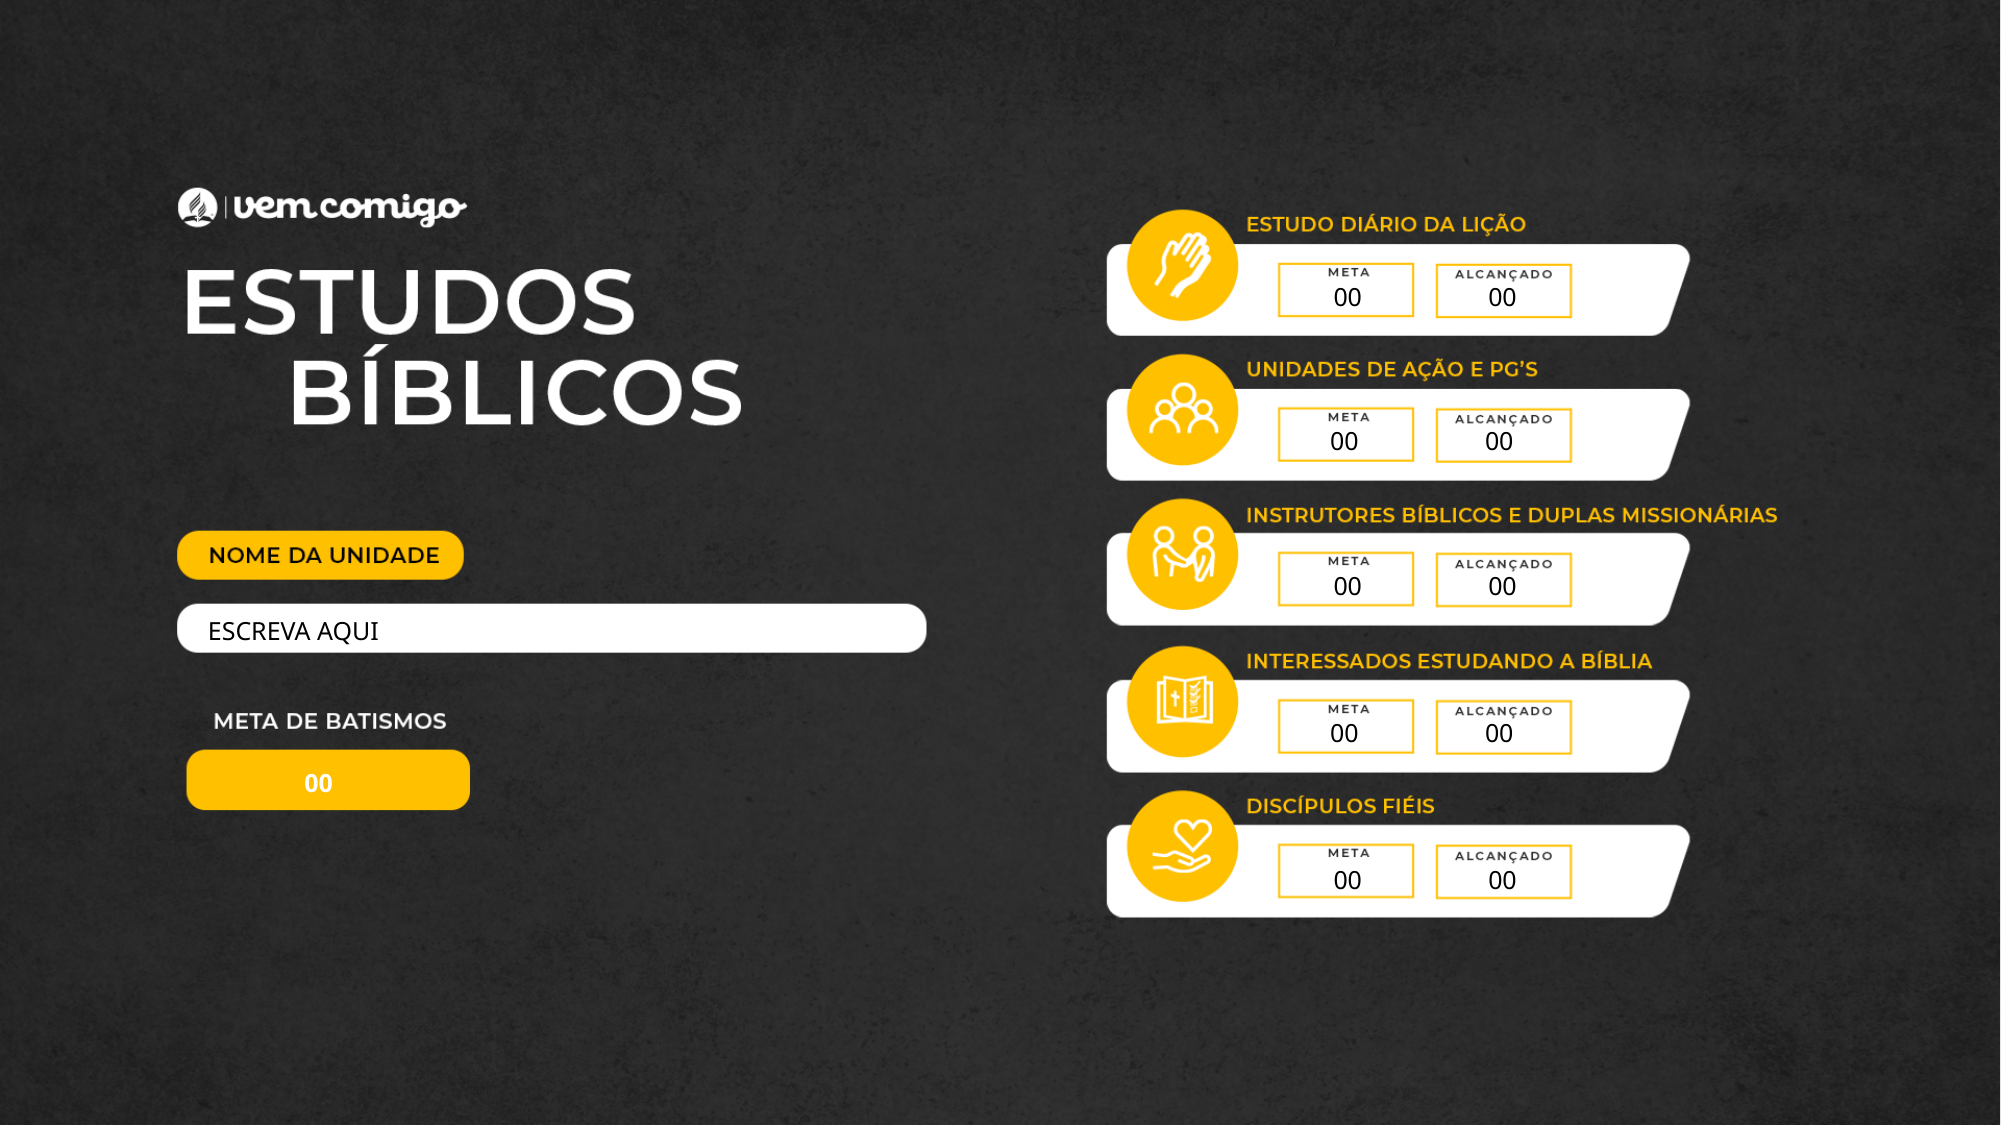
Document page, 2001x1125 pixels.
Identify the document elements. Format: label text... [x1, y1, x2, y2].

text_box 00 [1302, 274, 1393, 319]
text_box 00 [1454, 710, 1544, 755]
text_box 00 [273, 759, 364, 805]
text_box 00 [1457, 563, 1548, 608]
text_box 00 [1457, 274, 1548, 319]
text_box 00 [1299, 710, 1390, 755]
text_box 00 [1302, 857, 1393, 902]
picture [0, 0, 2001, 1125]
text_box 00 [1457, 857, 1548, 902]
text_box 00 [1454, 418, 1544, 463]
text_box ESCREVA AQUI [193, 608, 896, 654]
text_box 00 [1302, 563, 1393, 608]
text_box 00 [1299, 418, 1390, 463]
